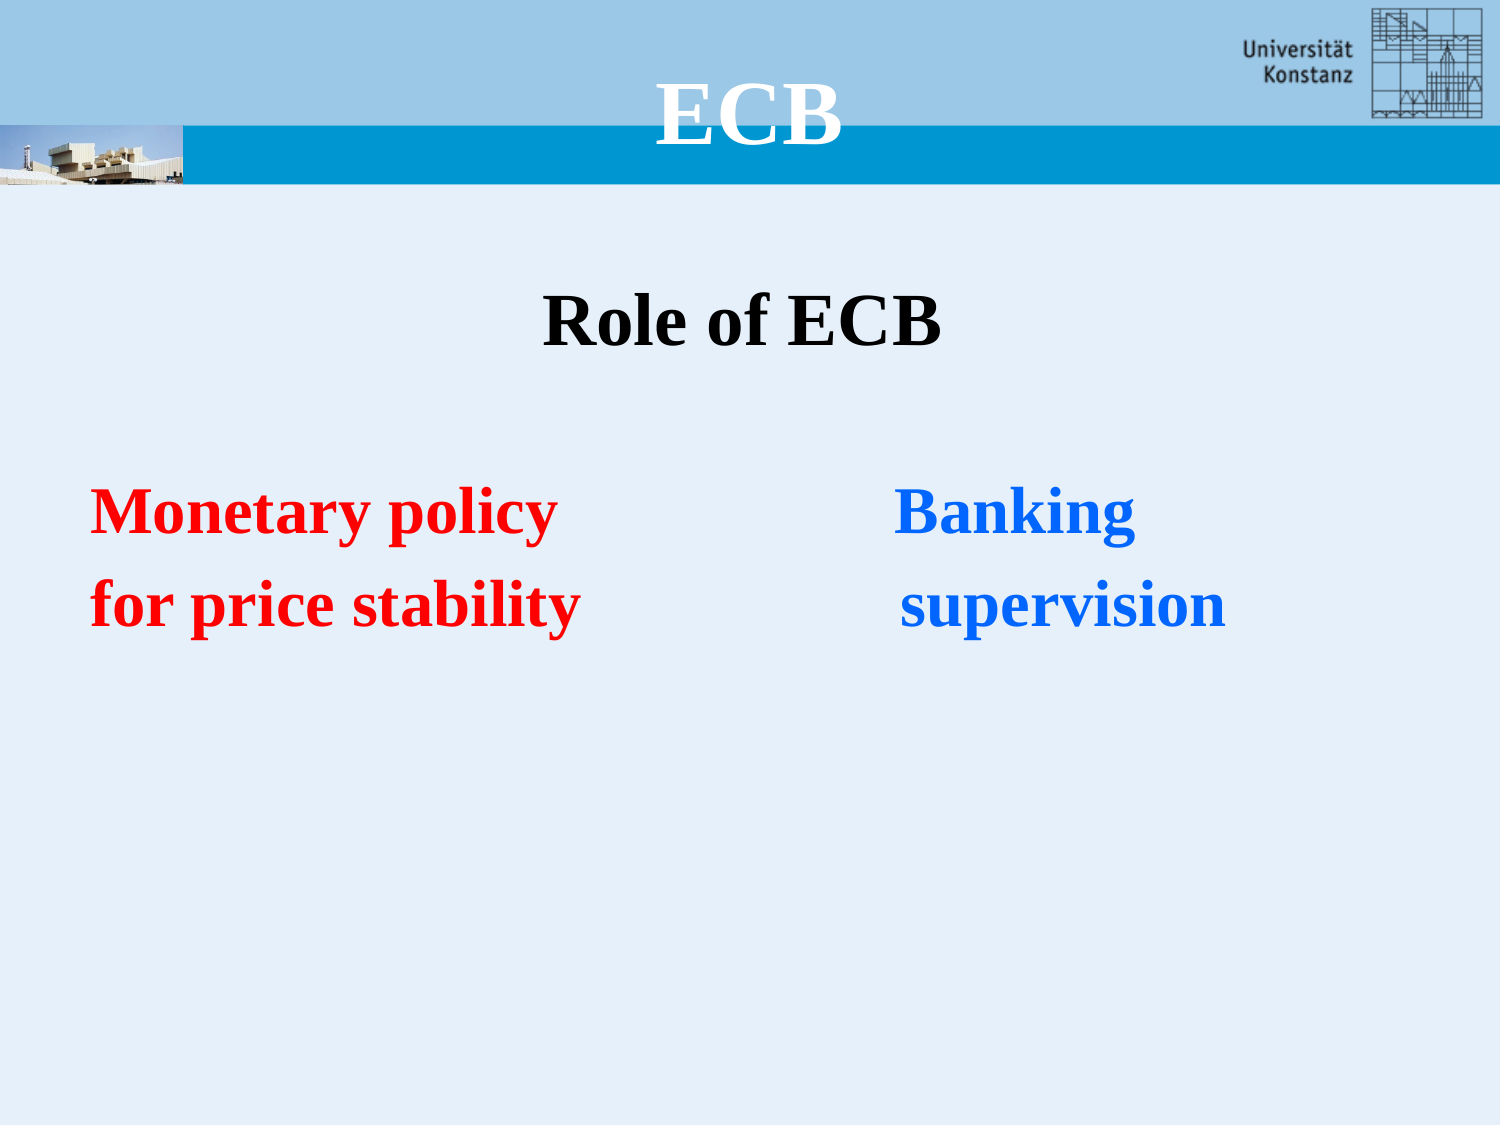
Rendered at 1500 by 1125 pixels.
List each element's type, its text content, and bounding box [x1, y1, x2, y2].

list Role of ECB Monetary policy Banking for price stability supervision [75, 262, 1425, 1005]
title ECB [75, 45, 1425, 233]
picture [0, 0, 1500, 184]
